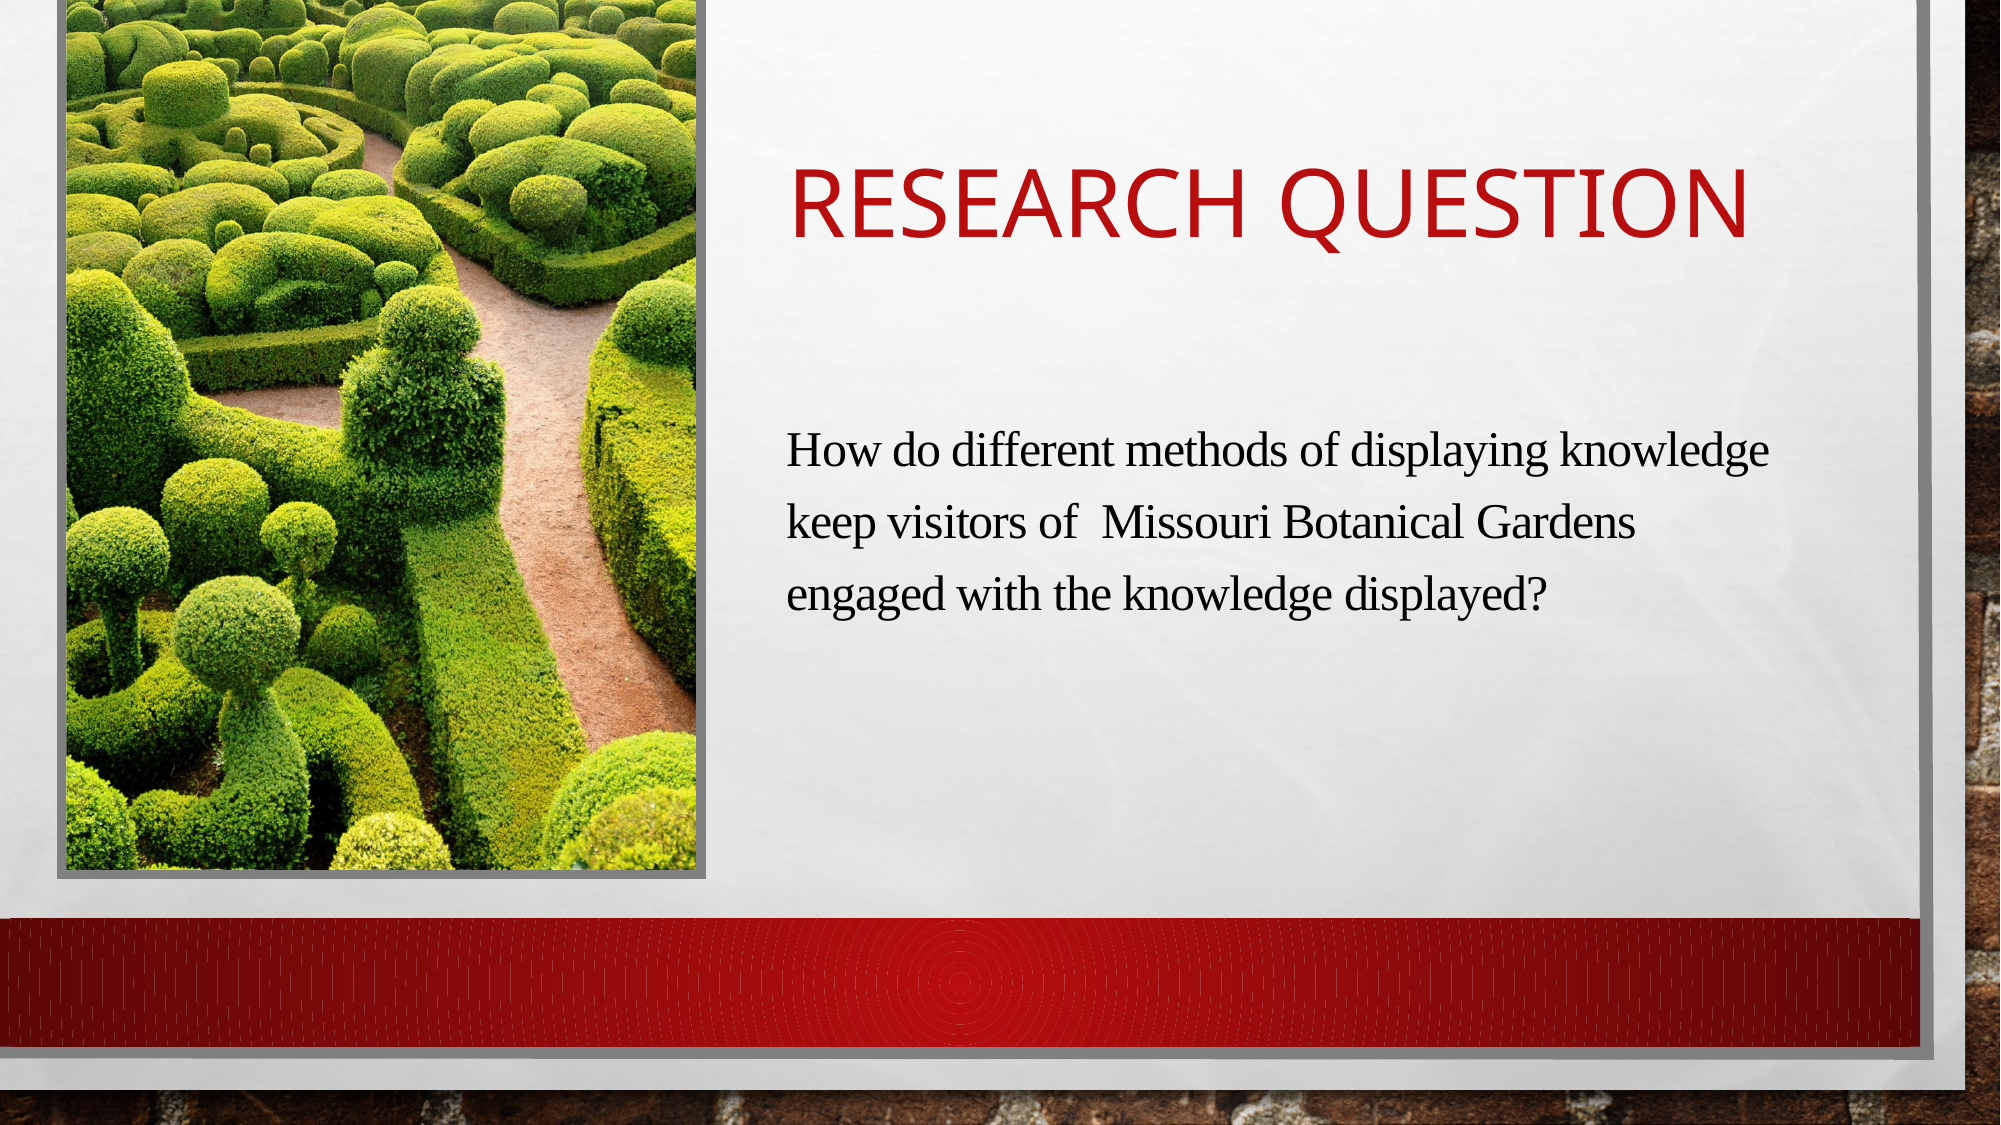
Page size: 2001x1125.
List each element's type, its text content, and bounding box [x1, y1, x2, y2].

picture [0, 0, 2000, 1125]
title Research Question [772, 112, 1818, 301]
picture [65, 0, 697, 870]
list how do different methods of displaying knowledge keep visitors of Missouri Botanical Gardens engaged with the knowledge displayed? [771, 301, 1818, 724]
